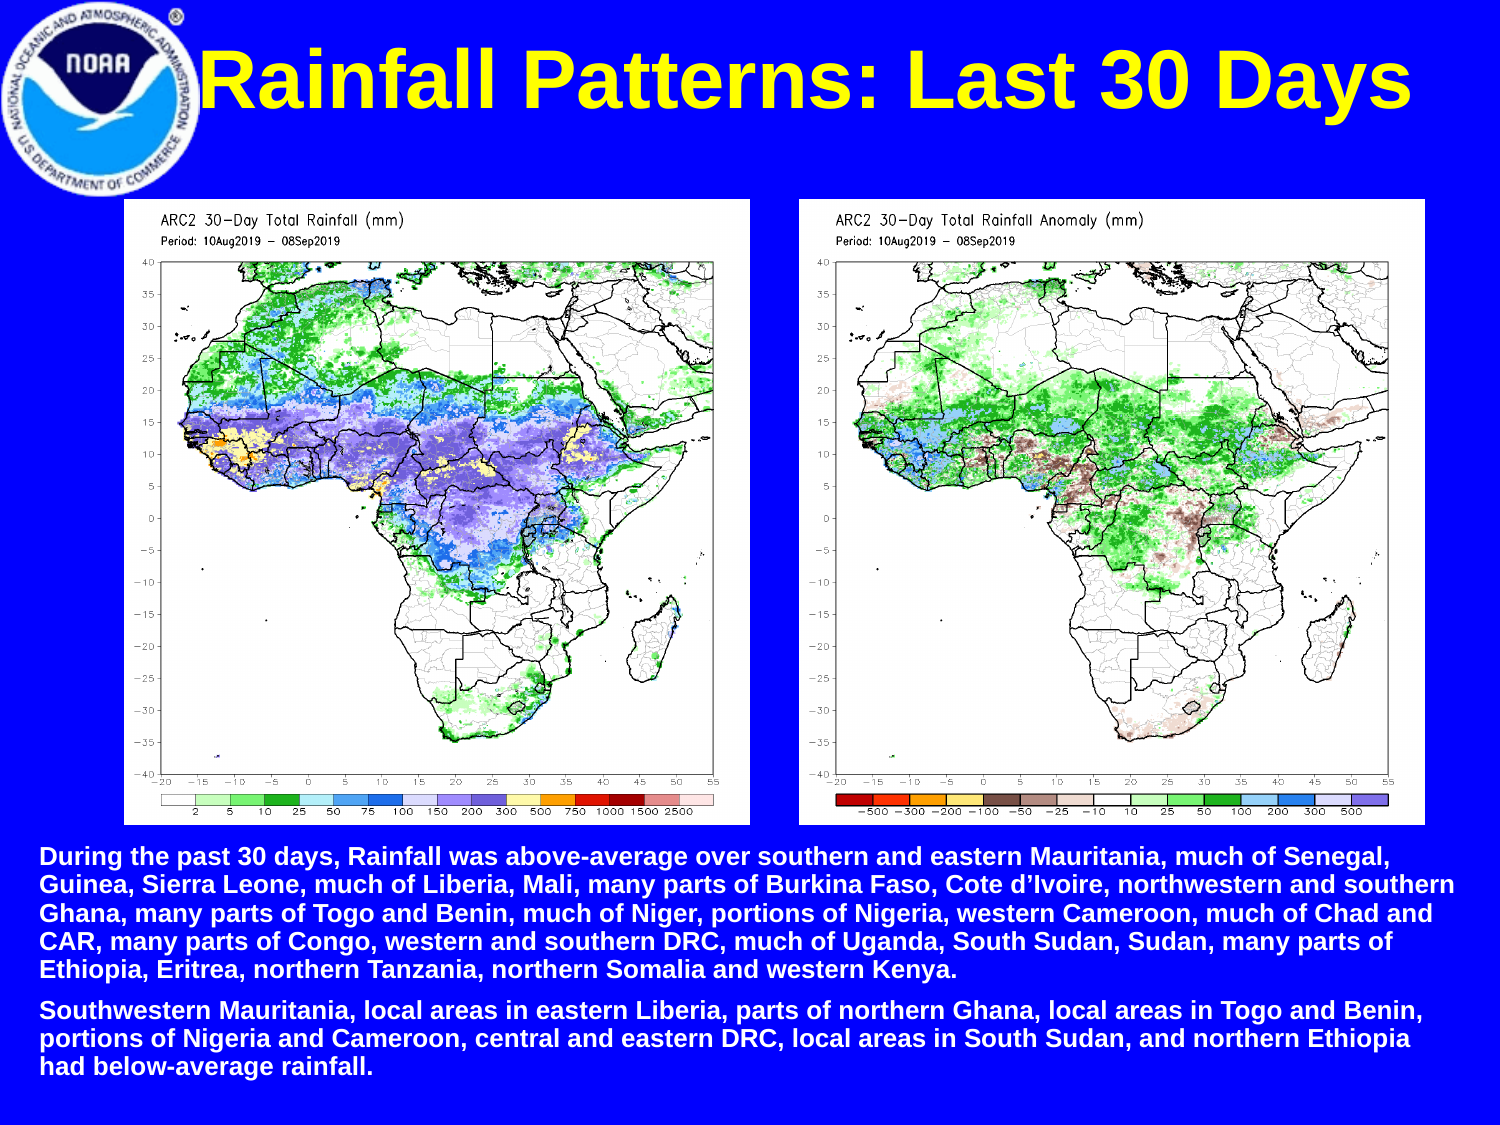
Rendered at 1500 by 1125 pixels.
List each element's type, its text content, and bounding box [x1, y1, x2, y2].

text_box During the past 30 days, Rainfall was above-average over southern and eastern Mauritania, much of Senegal, Guinea, Sierra Leone, much of Liberia, Mali, many parts of Burkina Faso, Cote d’Ivoire, northwestern and southern Ghana, many parts of Togo and Benin, much of Niger, portions of Nigeria, western Cameroon, much of Chad and CAR, many parts of Congo, western and southern DRC, much of Uganda, South Sudan, Sudan, many parts of Ethiopia, Eritrea, northern Tanzania, northern Somalia and western Kenya. Southwestern Mauritania, local areas in eastern Liberia, parts of northern Ghana, local areas in Togo and Benin, portions of Nigeria and Cameroon, central and eastern DRC, local areas in South Sudan, and northern Ethiopia had below-average rainfall. [24, 836, 1475, 1089]
picture [799, 199, 1426, 826]
picture [0, 0, 751, 826]
title Rainfall Patterns: Last 30 Days [174, 0, 1438, 151]
